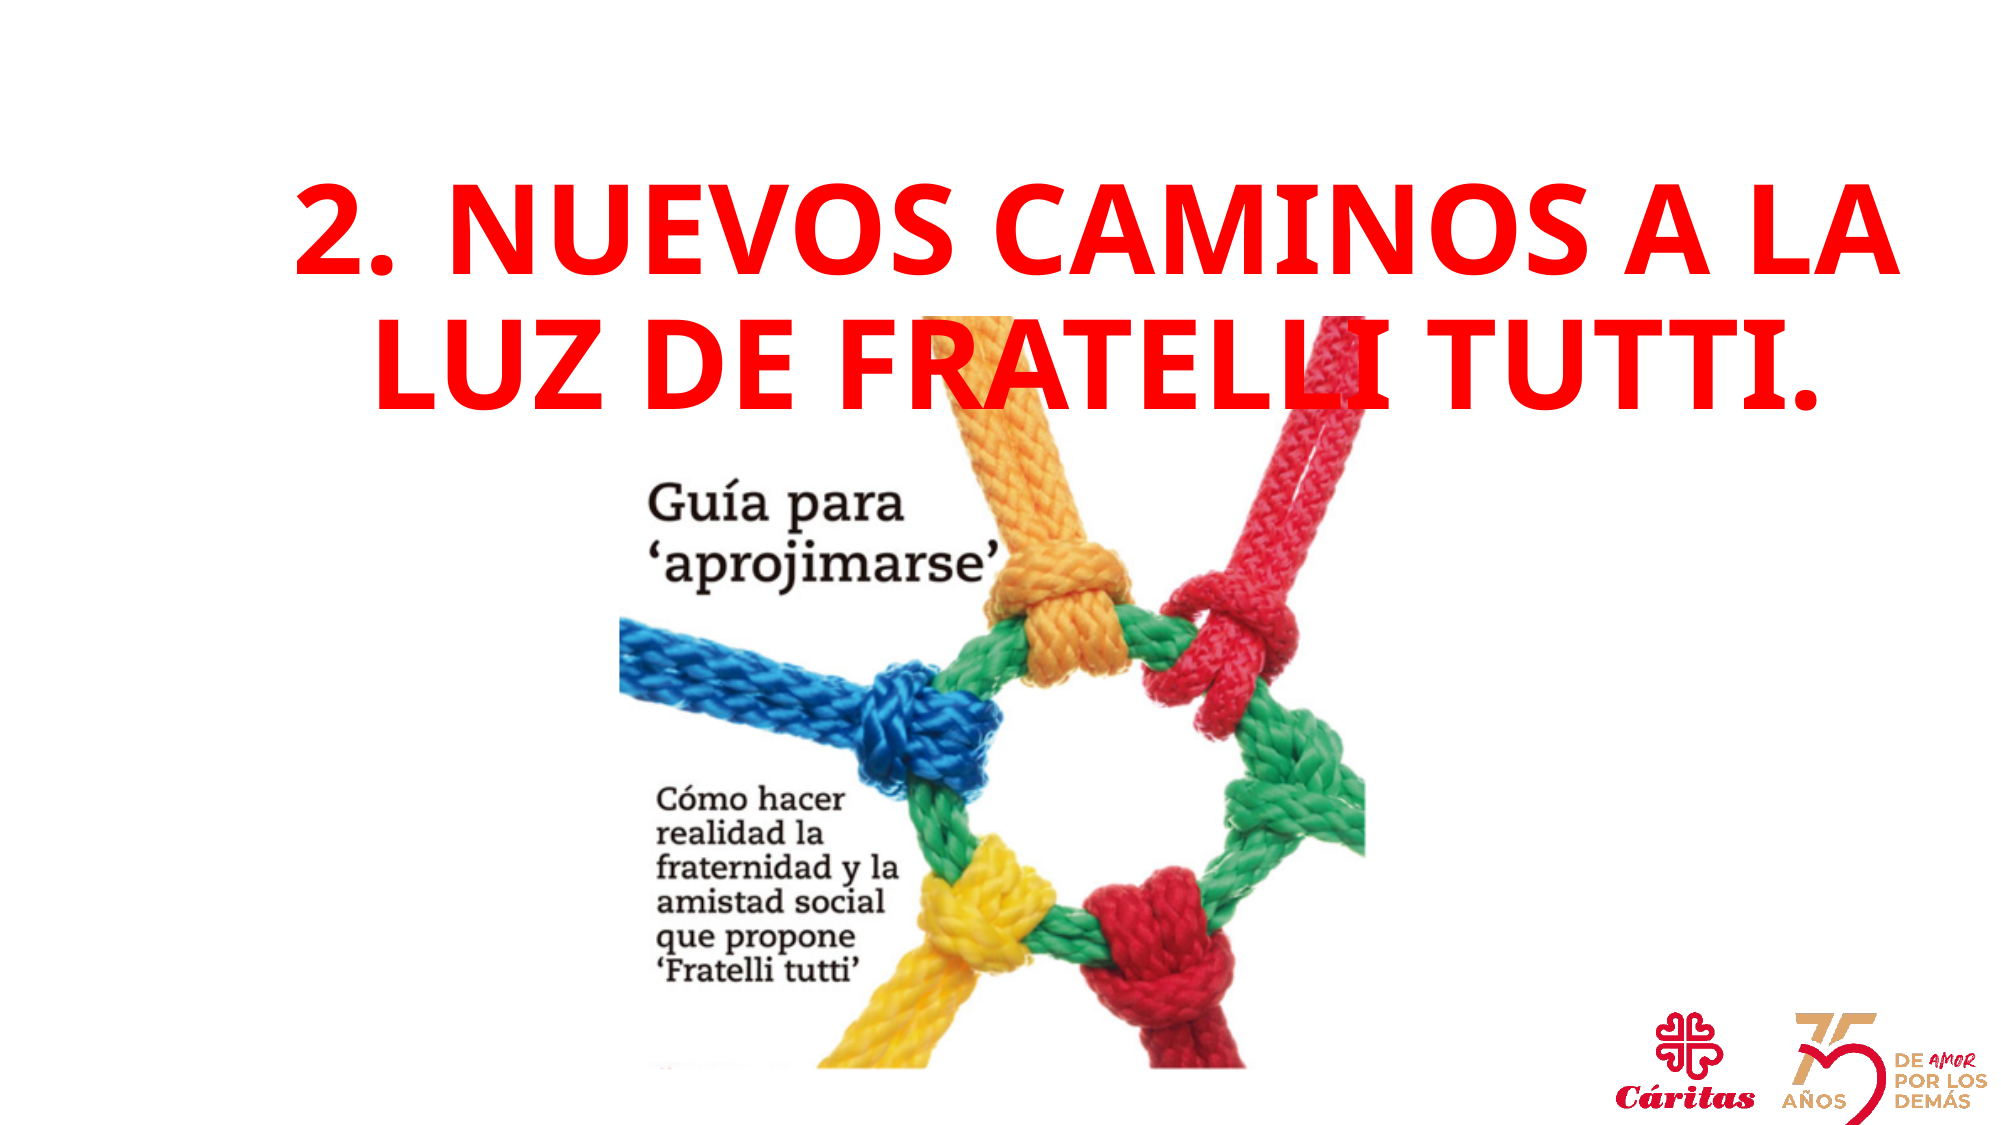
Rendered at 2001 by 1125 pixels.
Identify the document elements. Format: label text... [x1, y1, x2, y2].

picture [307, 316, 2000, 1125]
title 2. NUEVOS CAMINOS A LA LUZ DE FRATELLI TUTTI. [267, 52, 1927, 444]
